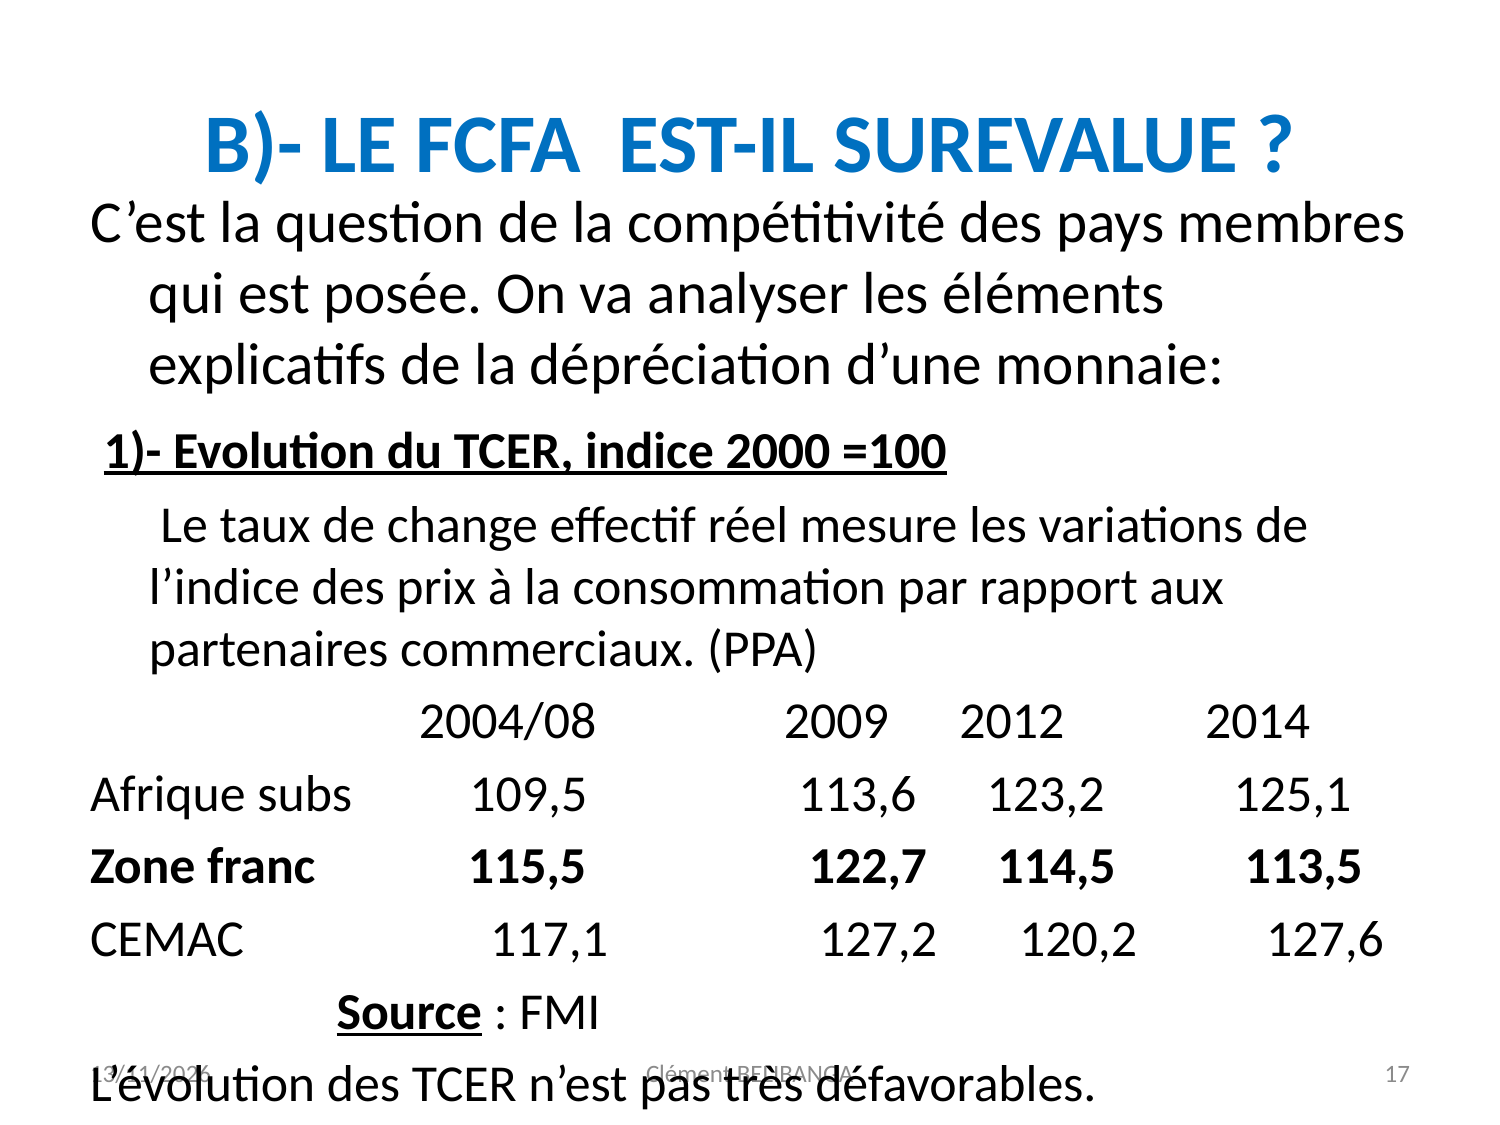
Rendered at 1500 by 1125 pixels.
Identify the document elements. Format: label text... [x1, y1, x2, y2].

footer Clément BELIBANGA [512, 1042, 988, 1103]
title B)- LE FCFA EST-IL SUREVALUE ? [75, 45, 1425, 175]
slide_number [75, 1042, 425, 1103]
slide_number 17 [1074, 1042, 1425, 1103]
list C’est la question de la compétitivité des pays membres qui est posée. On va analyser les éléments explicatifs de la dépréciation d’une monnaie: 1)- Evolution du TCER, indice 2000 =100 Le taux de change effectif réel mesure les variations de l’indice des prix à la consommation par rapport aux partenaires commerciaux. (PPA) 2004/08 2009 2012 2014 Afrique subs 109,5 113,6 123,2 125,1 Zone franc 115,5 122,7 114,5 113,5 CEMAC 117,1 127,2 120,2 127,6 Source : FMI L’évolution des TCER n’est pas très défavorables. [75, 175, 1425, 1125]
